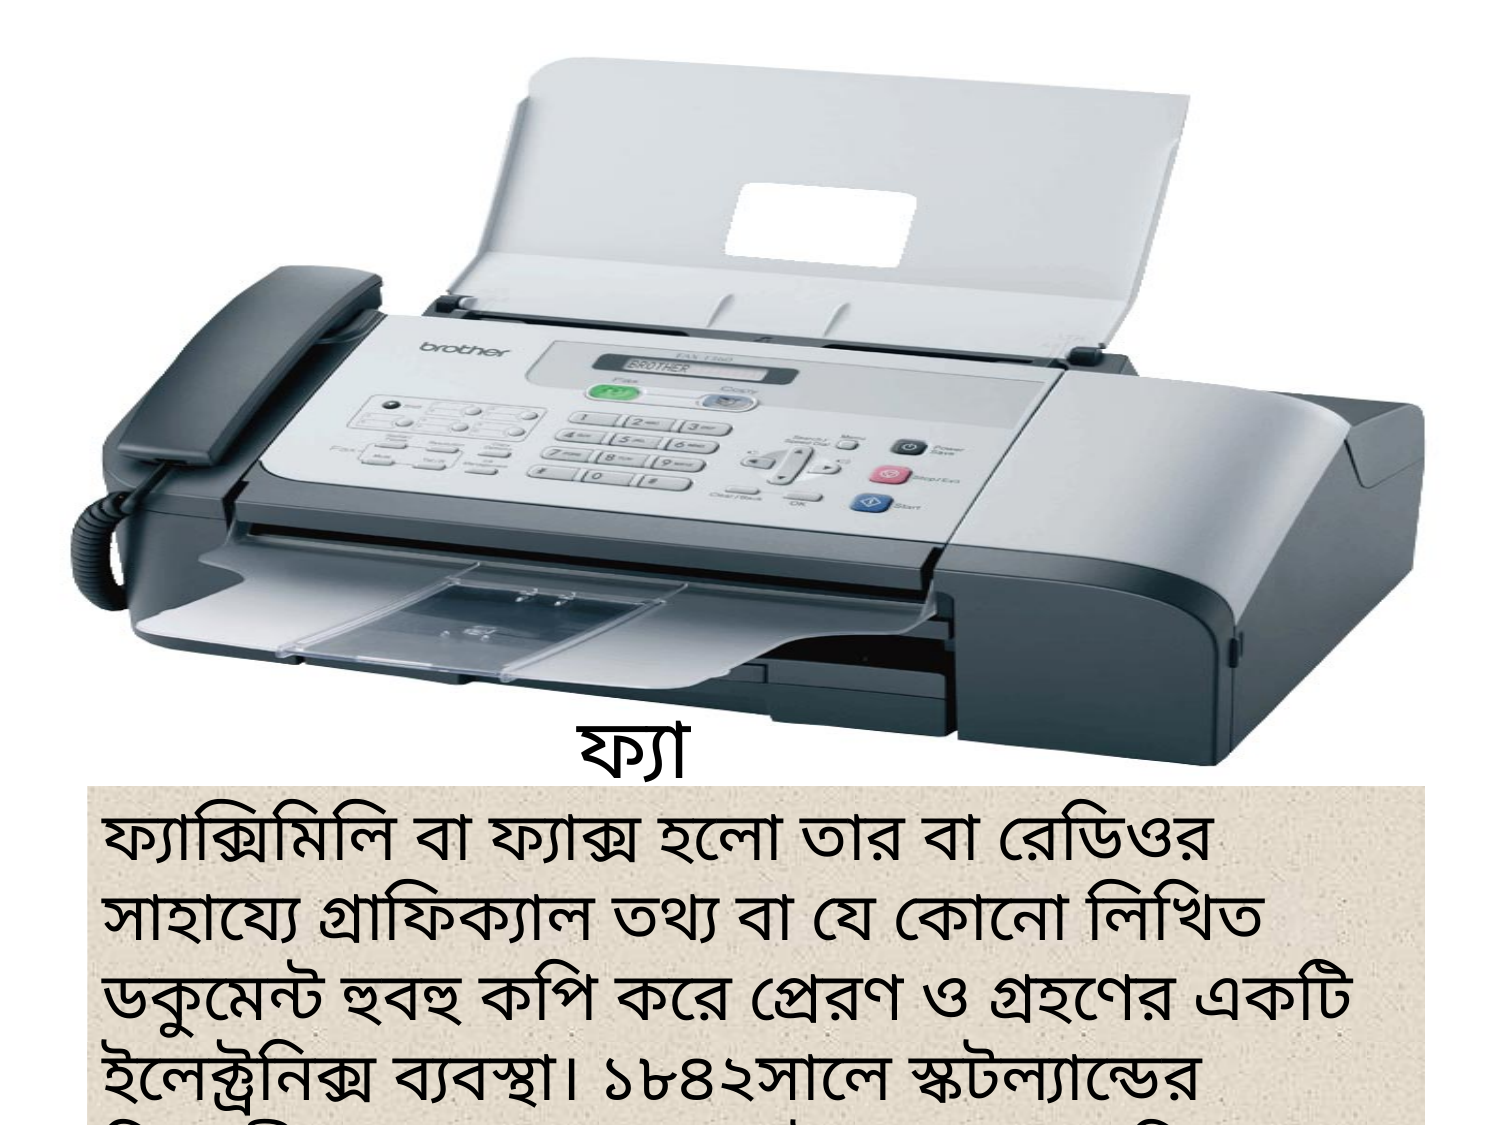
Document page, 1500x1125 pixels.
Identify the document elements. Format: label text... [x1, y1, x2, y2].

picture [0, 0, 1500, 826]
text_box ফ্যাক্সিমিলি বা ফ্যাক্স হলো তার বা রেডিওর সাহায্যে গ্রাফিক্যাল তথ্য বা যে কোনো লিখিত ডকুমেন্ট হুবহু কপি করে প্রেরণ ও গ্রহণের একটি ইলেক্ট্রনিক্স ব্যবস্থা। ১৮৪২সালে স্কটল্যান্ডের বিজ্ঞানী আলেকজান্ডার বেইন ফ্যাক্স আবিস্কার করেন । [87, 834, 1425, 1125]
